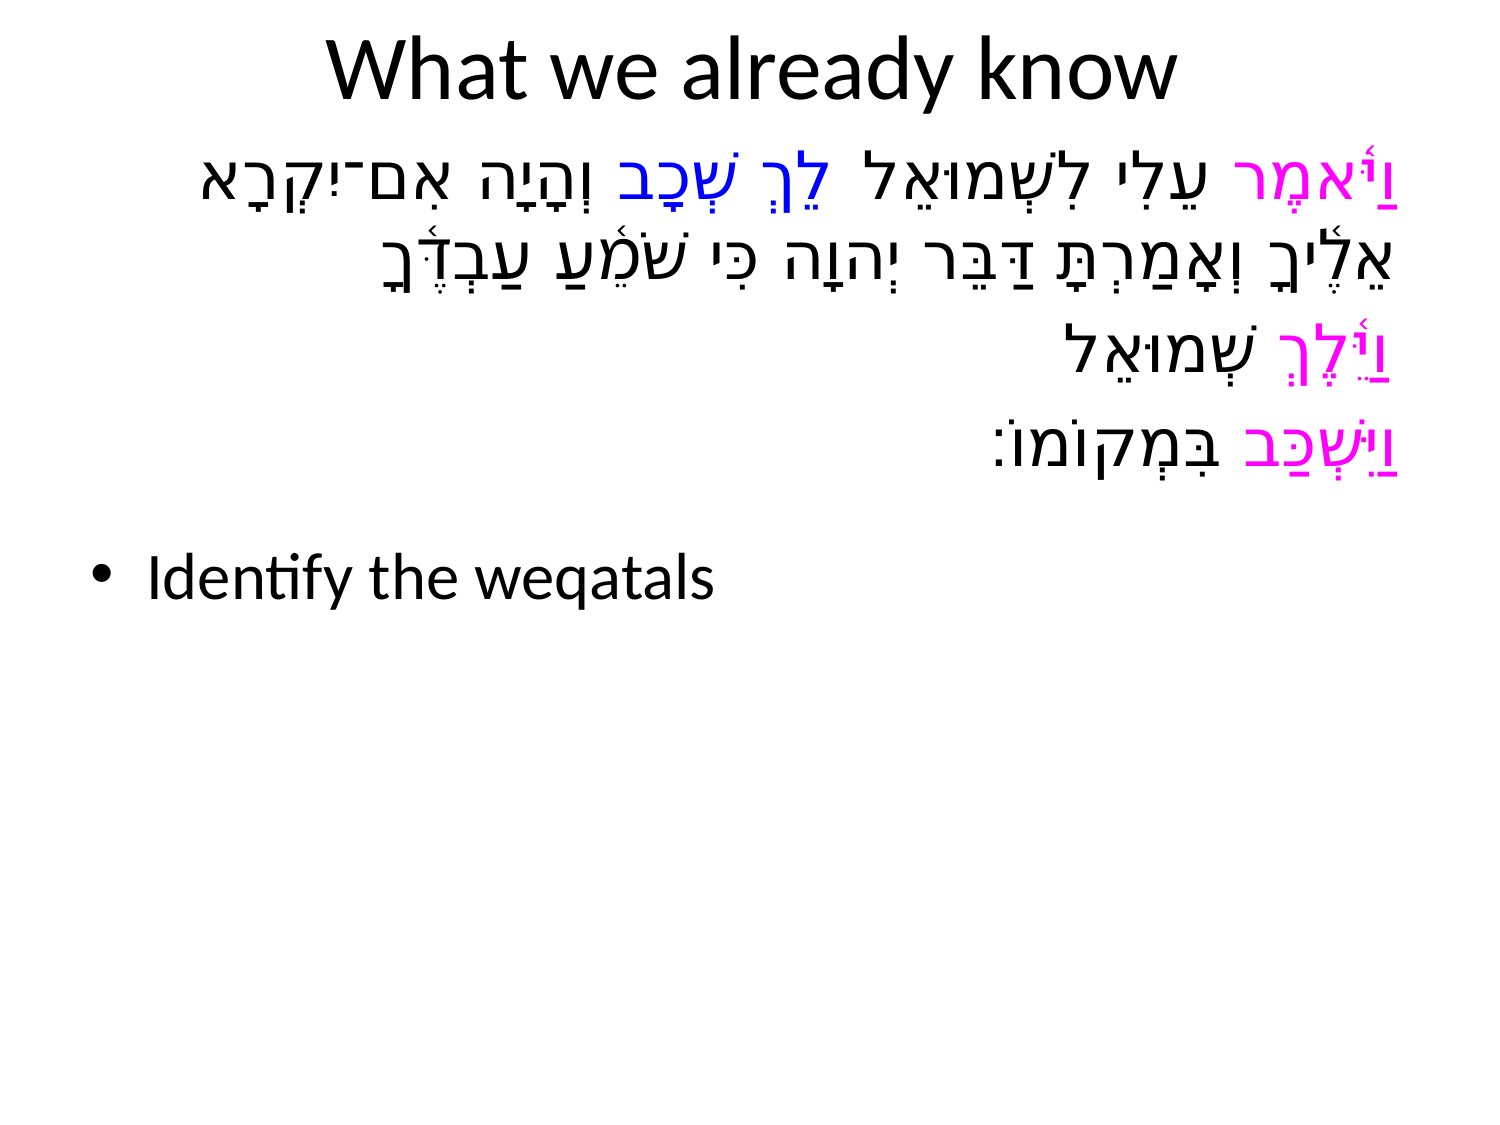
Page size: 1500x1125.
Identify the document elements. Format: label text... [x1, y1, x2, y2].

title What we already know [78, 0, 1429, 125]
text_box וַיֹּ֫אמֶר עֵלִי לִשְׁמוּאֵל לֵךְ שְׁכָב וְהָיָה אִם־יִקְרָא אֵלֶ֫יךָ וְאָמַרְתָּ דַּבֵּר יְהוָה כִּי שֹׁמֵ֫עַ עַבְדֶּ֫ךָ וַיֵּ֫לֶךְ שְׁמוּאֵל וַיִּשְׁכַּב בִּמְקוֹמוֹ׃ [87, 124, 1413, 500]
list Identify the weqatals [75, 525, 1425, 1113]
